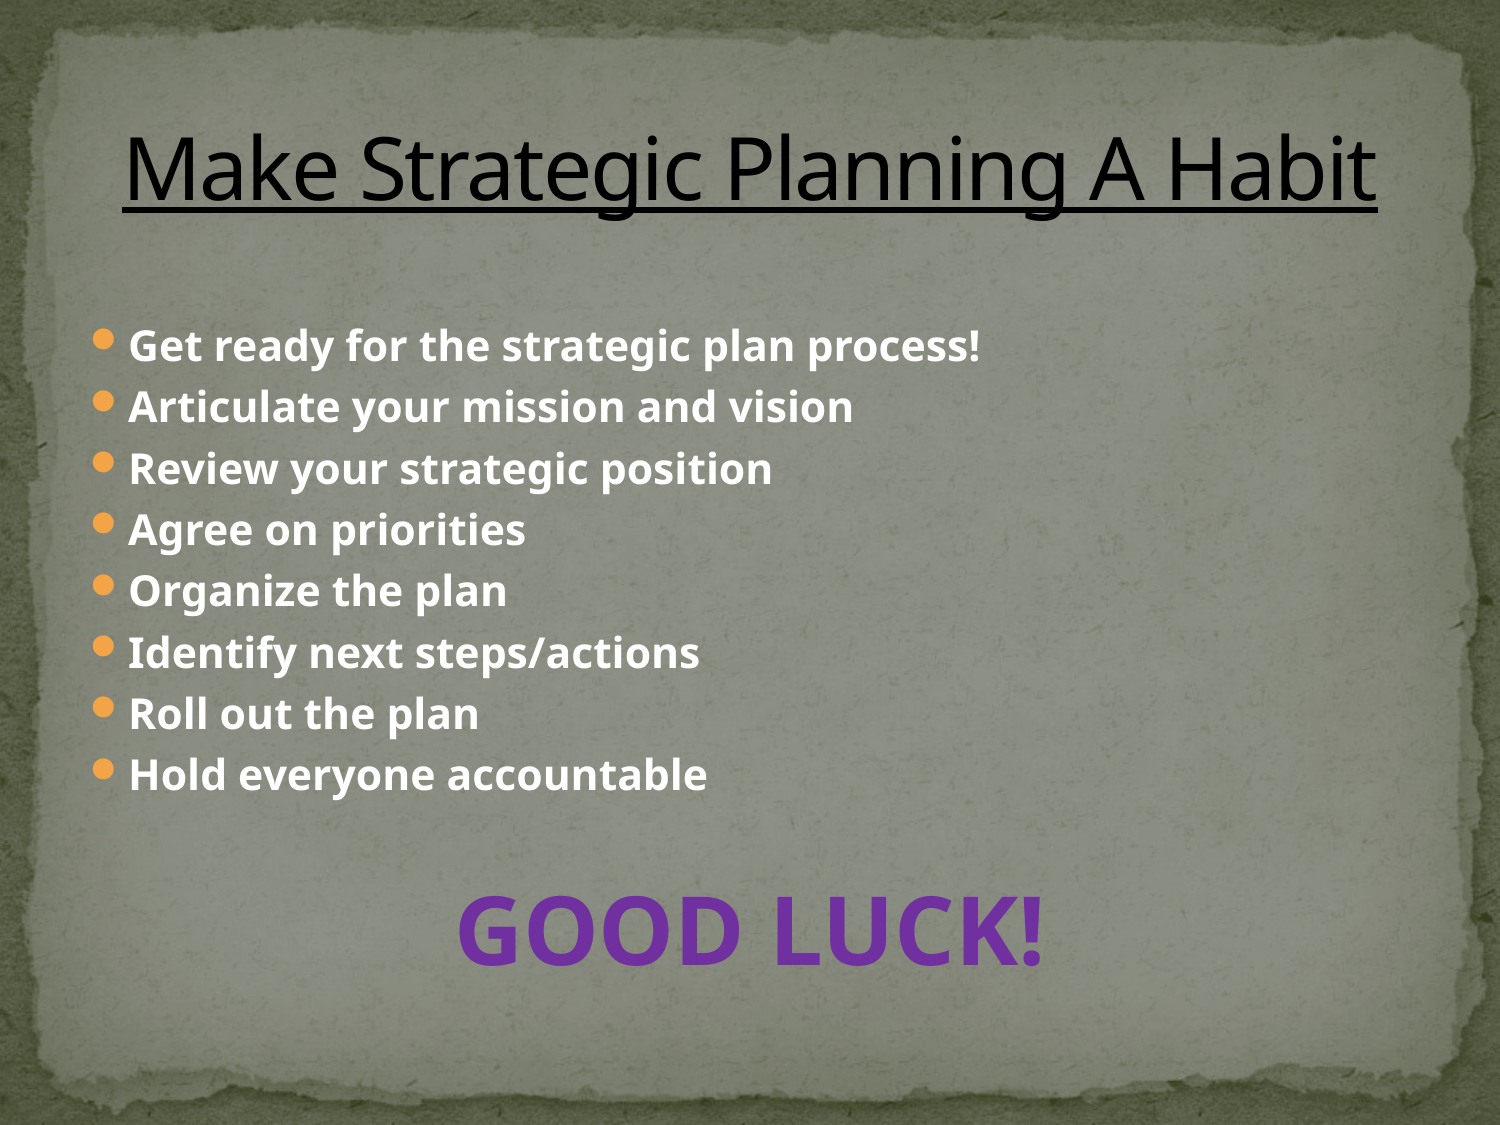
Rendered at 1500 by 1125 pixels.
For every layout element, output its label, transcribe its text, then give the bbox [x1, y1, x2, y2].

list Get ready for the strategic plan process! Articulate your mission and vision Review your strategic position Agree on priorities Organize the plan Identify next steps/actions Roll out the plan Hold everyone accountable GOOD LUCK! [75, 249, 1425, 1000]
title Make Strategic Planning A Habit [74, 24, 1425, 225]
